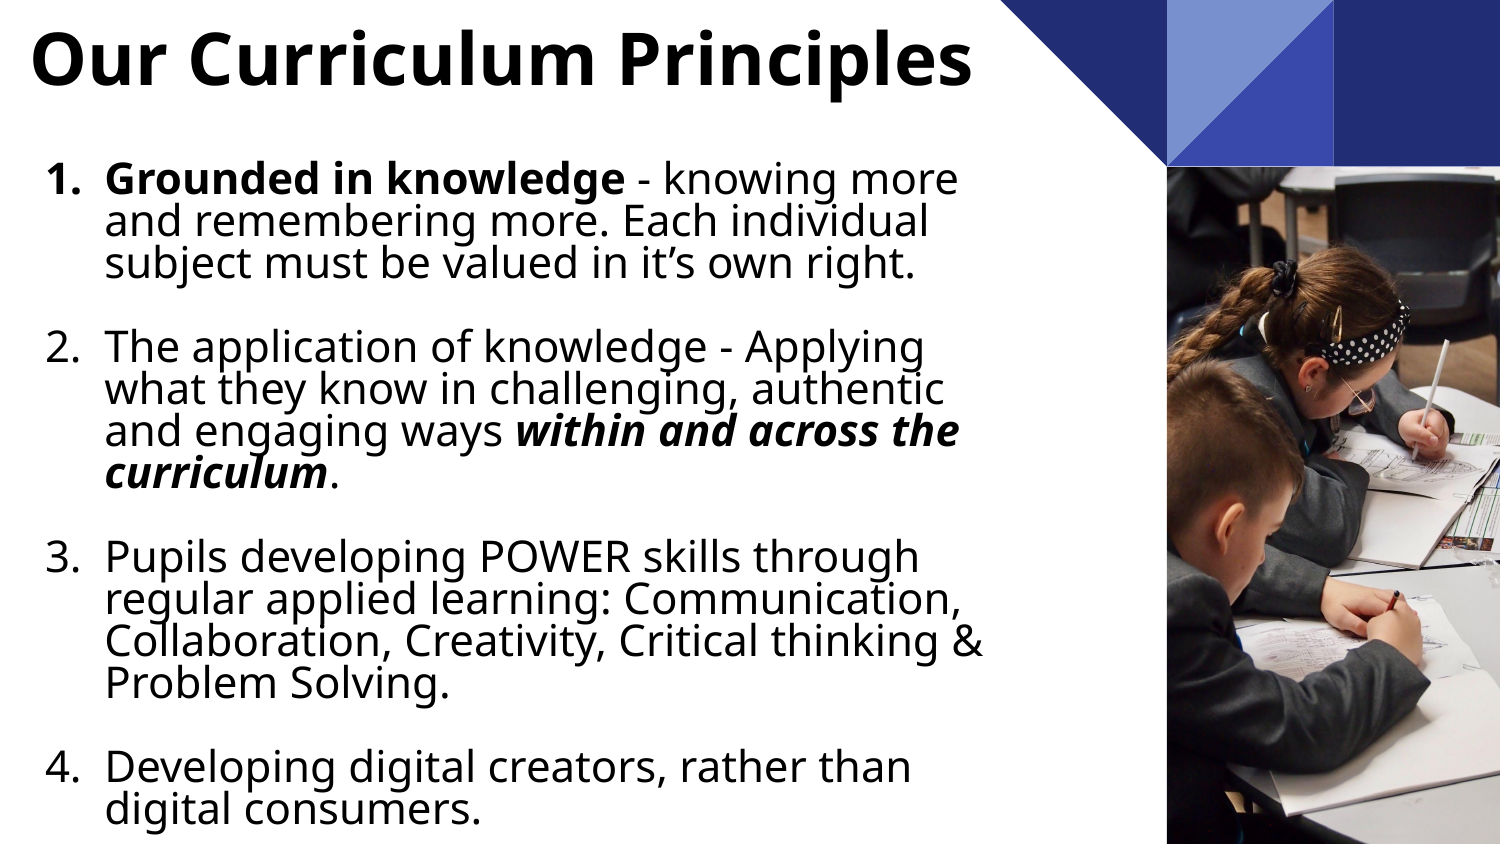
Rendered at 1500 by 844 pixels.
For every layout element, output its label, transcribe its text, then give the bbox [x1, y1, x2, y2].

text_box Grounded in knowledge - knowing more and remembering more. Each individual subject must be valued in it’s own right. The application of knowledge - Applying what they know in challenging, authentic and engaging ways within and across the curriculum. Pupils developing POWER skills through regular applied learning: Communication, Collaboration, Creativity, Critical thinking & Problem Solving. Developing digital creators, rather than digital consumers. [14, 145, 1011, 844]
text_box Our Curriculum Principles [14, 14, 1279, 115]
picture [1166, 167, 1500, 844]
